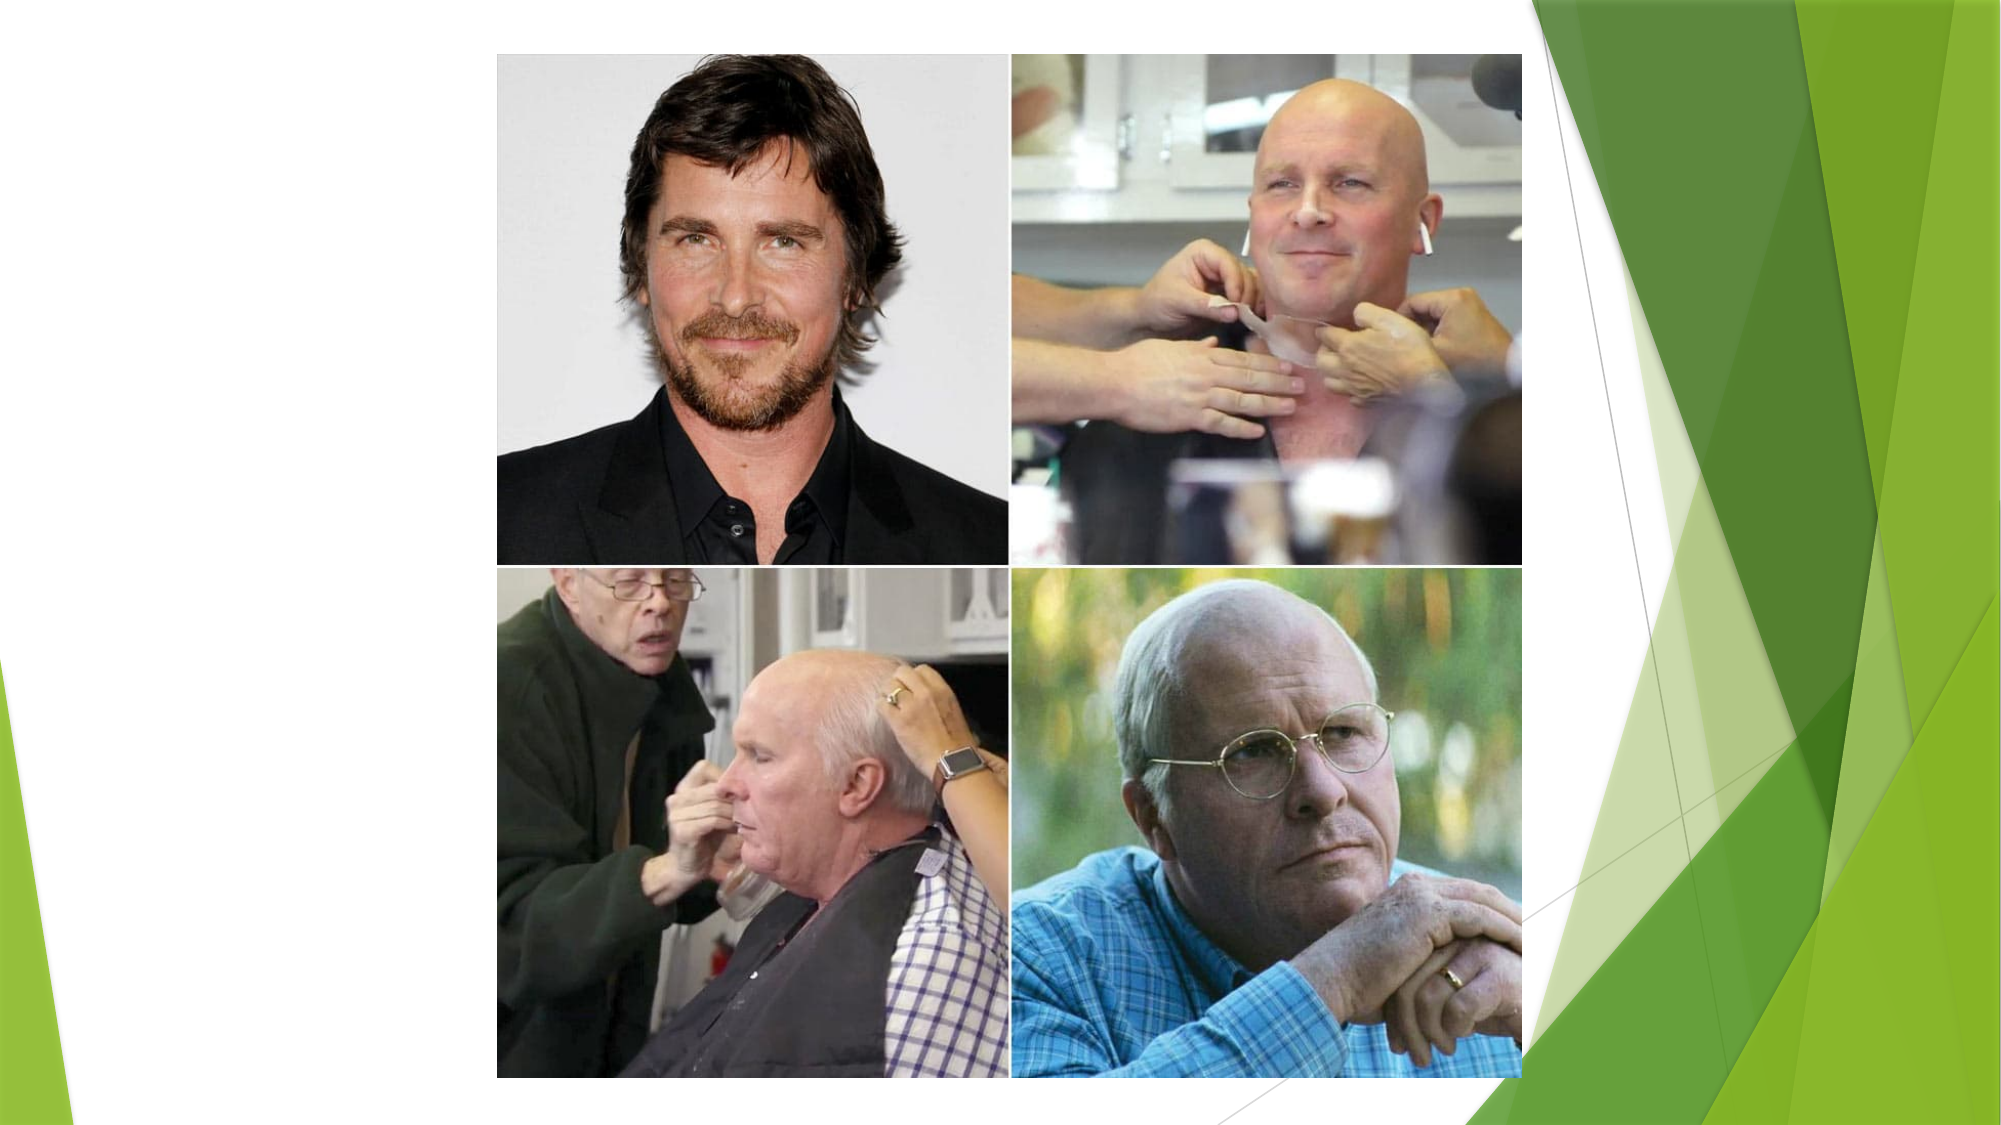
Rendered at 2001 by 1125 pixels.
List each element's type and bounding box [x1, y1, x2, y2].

list [497, 53, 1522, 1079]
